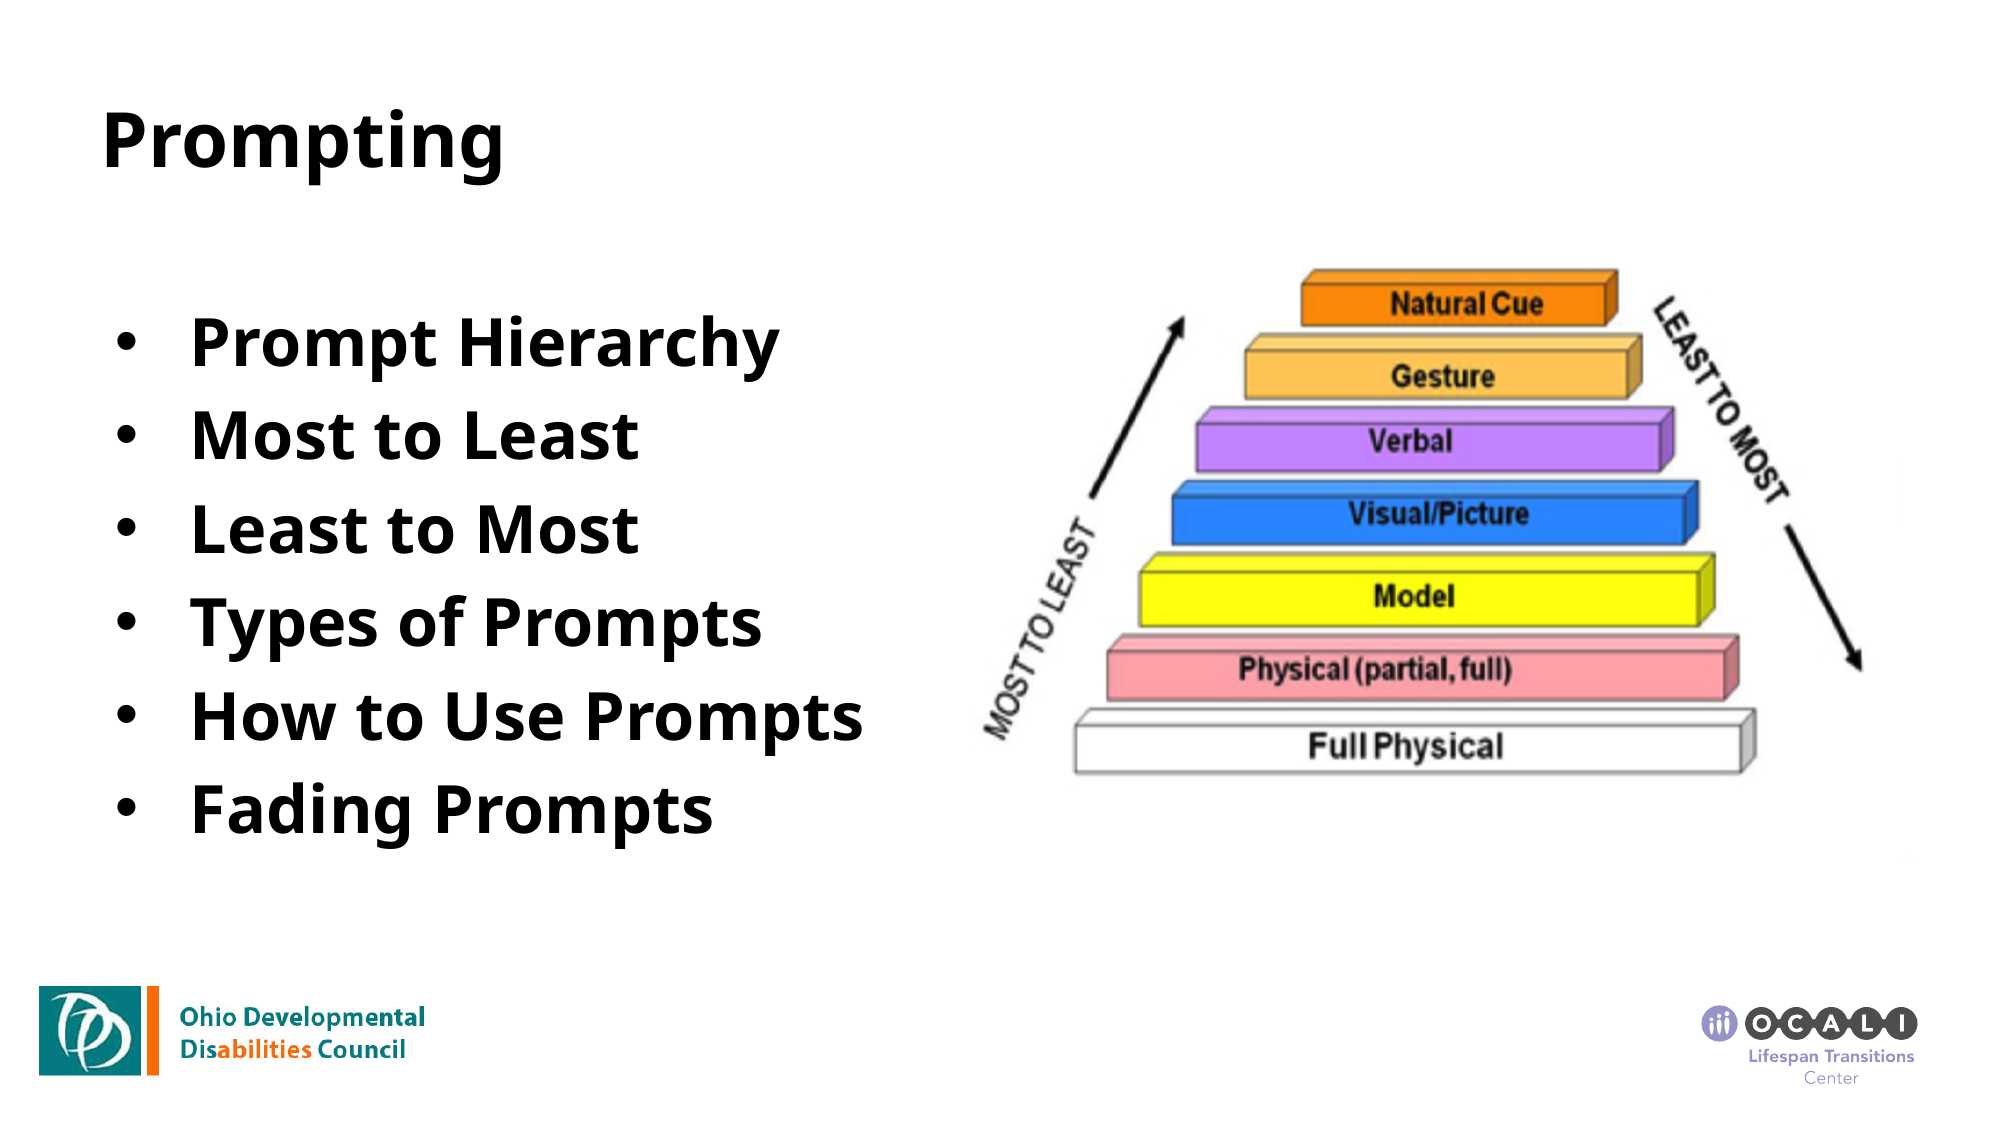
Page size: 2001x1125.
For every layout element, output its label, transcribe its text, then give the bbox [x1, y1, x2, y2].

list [918, 226, 1963, 862]
list Prompt Hierarchy Most to Least Least to Most Types of Prompts How to Use Prompts Fading Prompts [99, 292, 968, 1005]
picture [1697, 1001, 1923, 1088]
picture [26, 986, 471, 1085]
title Prompting [85, 83, 954, 191]
